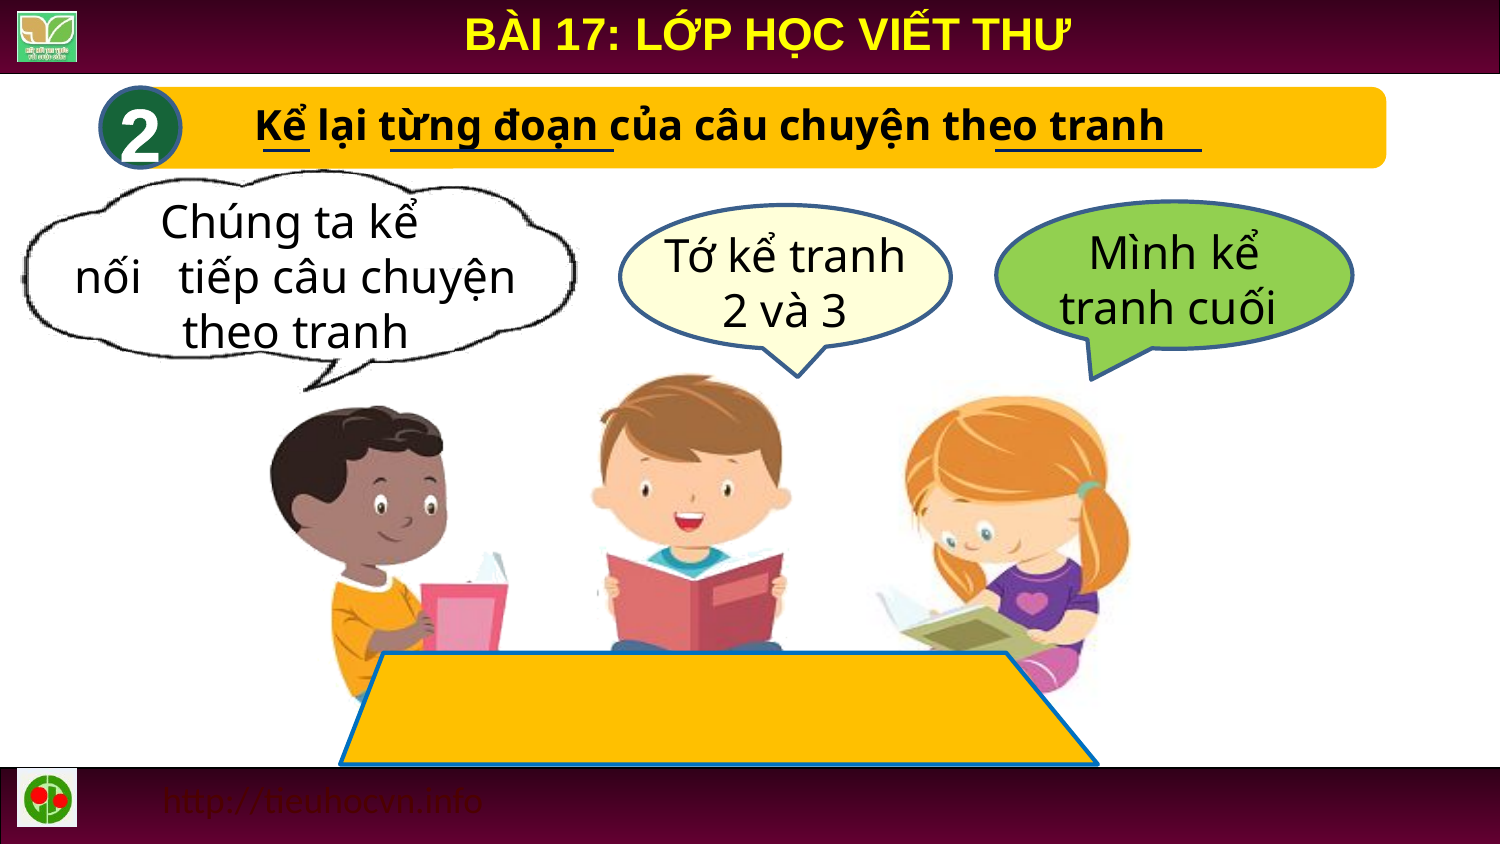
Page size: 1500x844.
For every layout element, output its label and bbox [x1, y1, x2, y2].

text_box [229, 350, 1164, 765]
text_box [0, 0, 1500, 844]
text_box [619, 204, 952, 402]
text_box [100, 79, 181, 186]
text_box [996, 201, 1353, 350]
text_box [0, 149, 603, 399]
